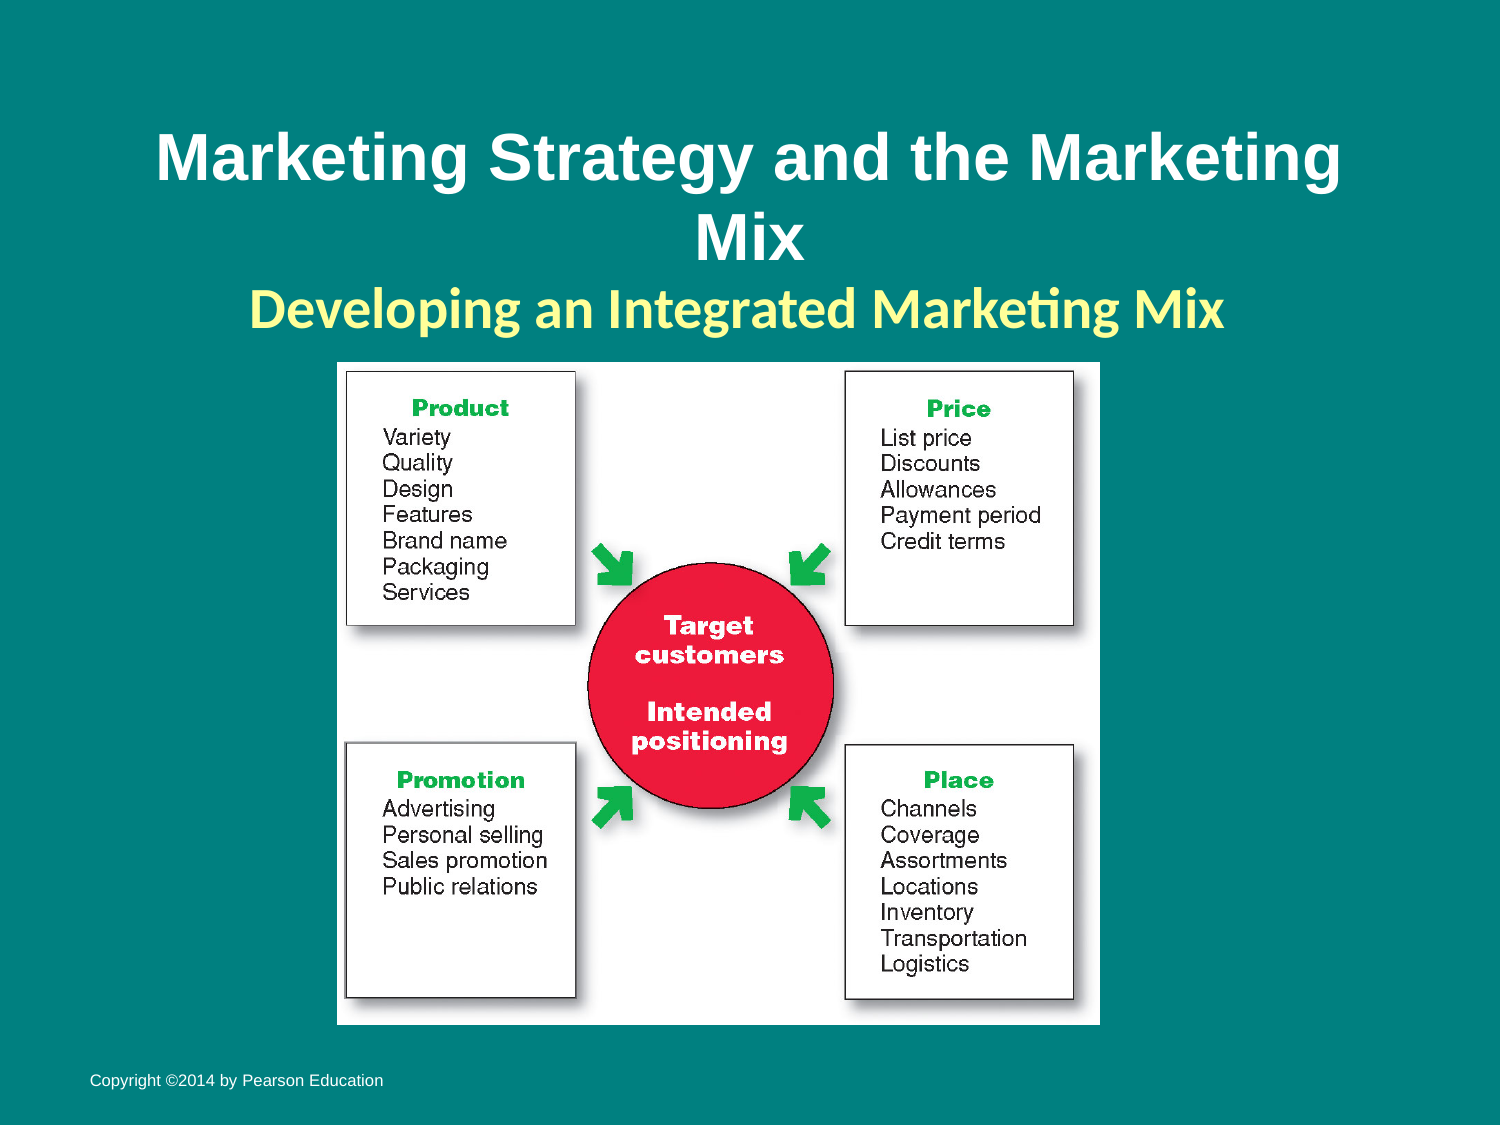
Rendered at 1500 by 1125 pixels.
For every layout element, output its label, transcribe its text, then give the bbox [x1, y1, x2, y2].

text_box Copyright ©2014 by Pearson Education [74, 1062, 825, 1098]
picture [337, 362, 1100, 1026]
title Marketing Strategy and the Marketing Mix [112, 99, 1388, 288]
list Developing an Integrated Marketing Mix [149, 262, 1326, 326]
